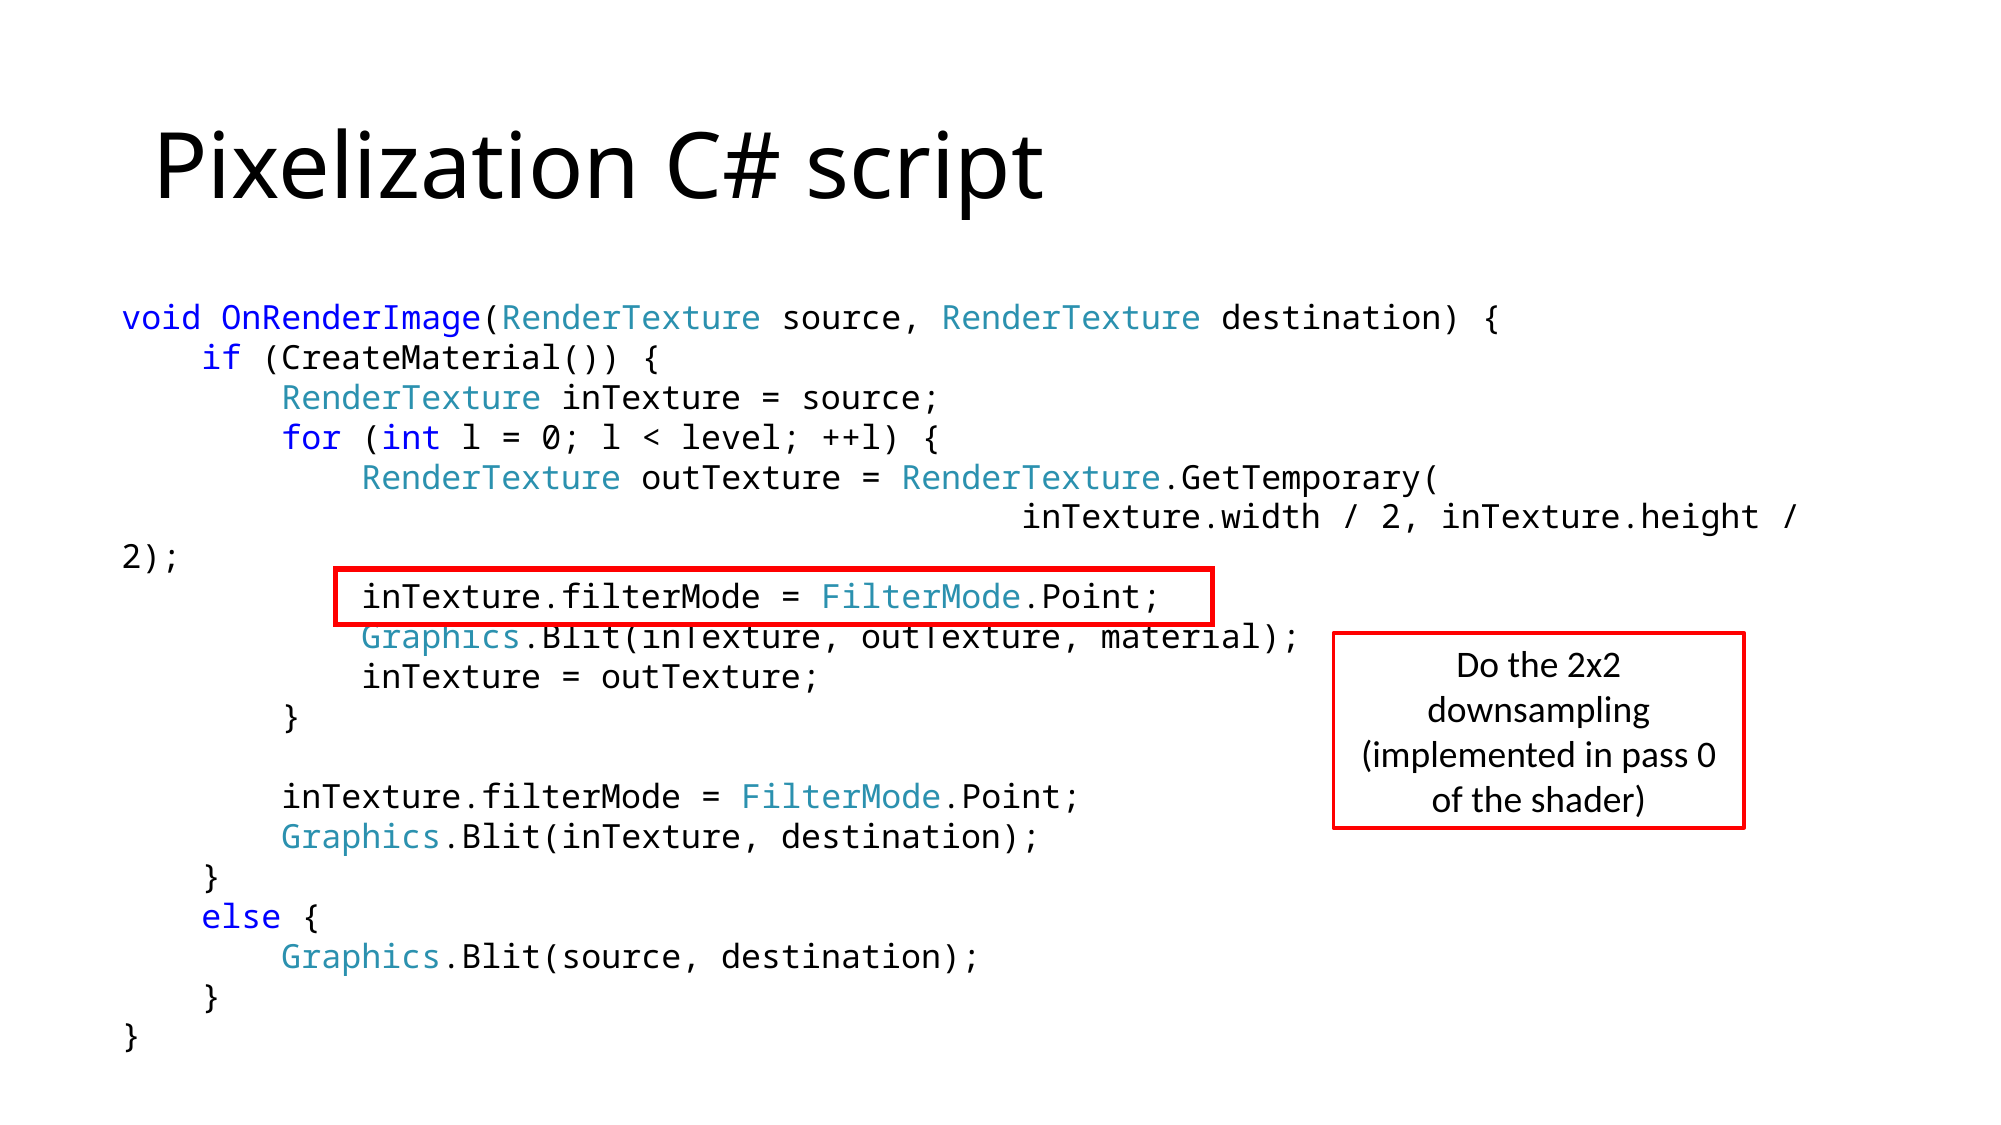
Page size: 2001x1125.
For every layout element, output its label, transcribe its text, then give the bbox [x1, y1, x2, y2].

text_box [335, 568, 1213, 626]
text_box void OnRenderImage(RenderTexture source, RenderTexture destination) { if (CreateMaterial()) { RenderTexture inTexture = source; for (int l = 0; l < level; ++l) { RenderTexture outTexture = RenderTexture.GetTemporary( inTexture.width / 2, inTexture.height / 2); inTexture.filterMode = FilterMode.Point; Graphics.Blit(inTexture, outTexture, material); inTexture = outTexture; } inTexture.filterMode = FilterMode.Point; Graphics.Blit(inTexture, destination); } else { Graphics.Blit(source, destination); } } [106, 288, 1863, 1062]
title Pixelization C# script [137, 59, 1863, 278]
text_box Do the 2x2 downsampling (implemented in pass 0 of the shader) [1333, 633, 1745, 828]
